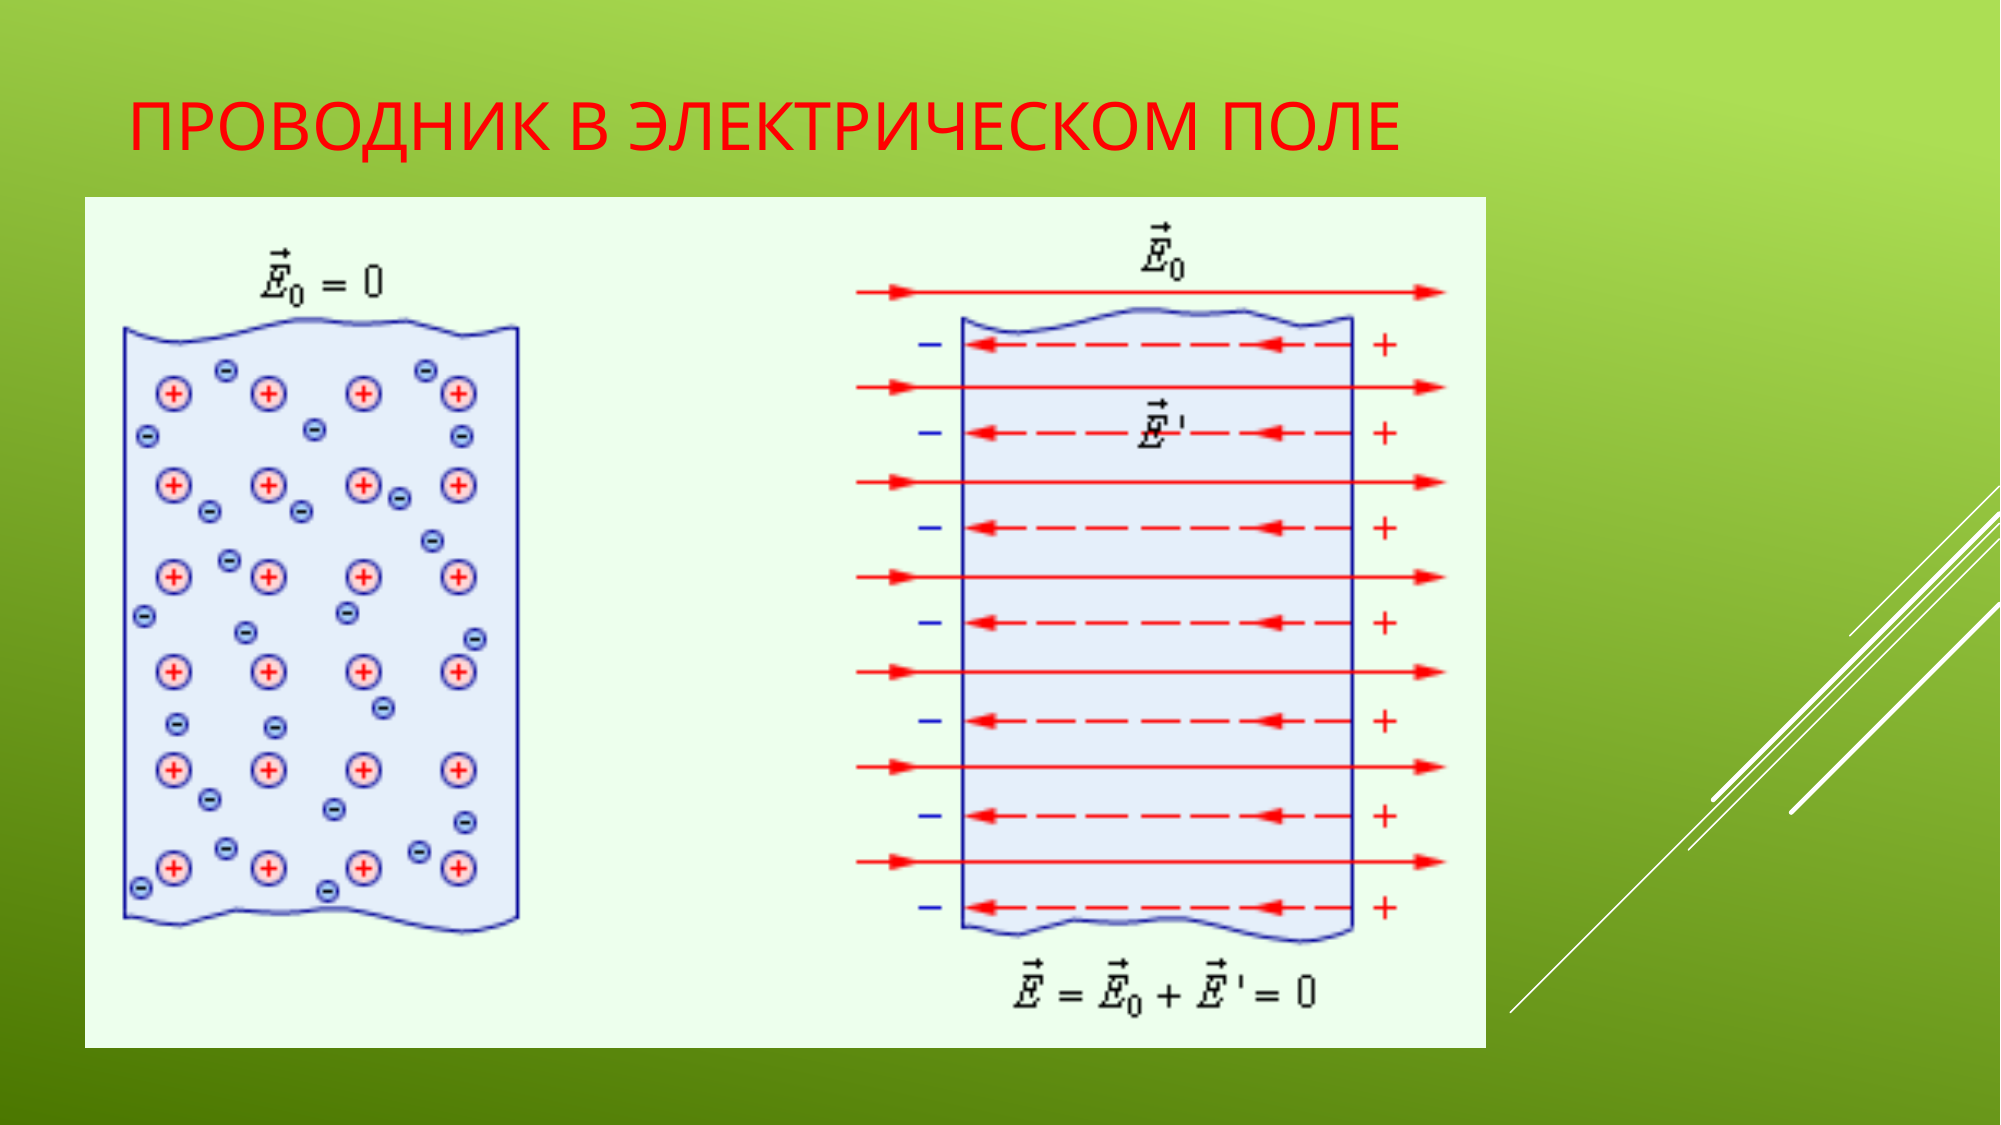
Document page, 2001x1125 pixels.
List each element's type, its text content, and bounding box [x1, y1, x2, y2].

title Проводник в электрическом поле [112, 0, 1710, 248]
picture [85, 196, 1487, 1048]
